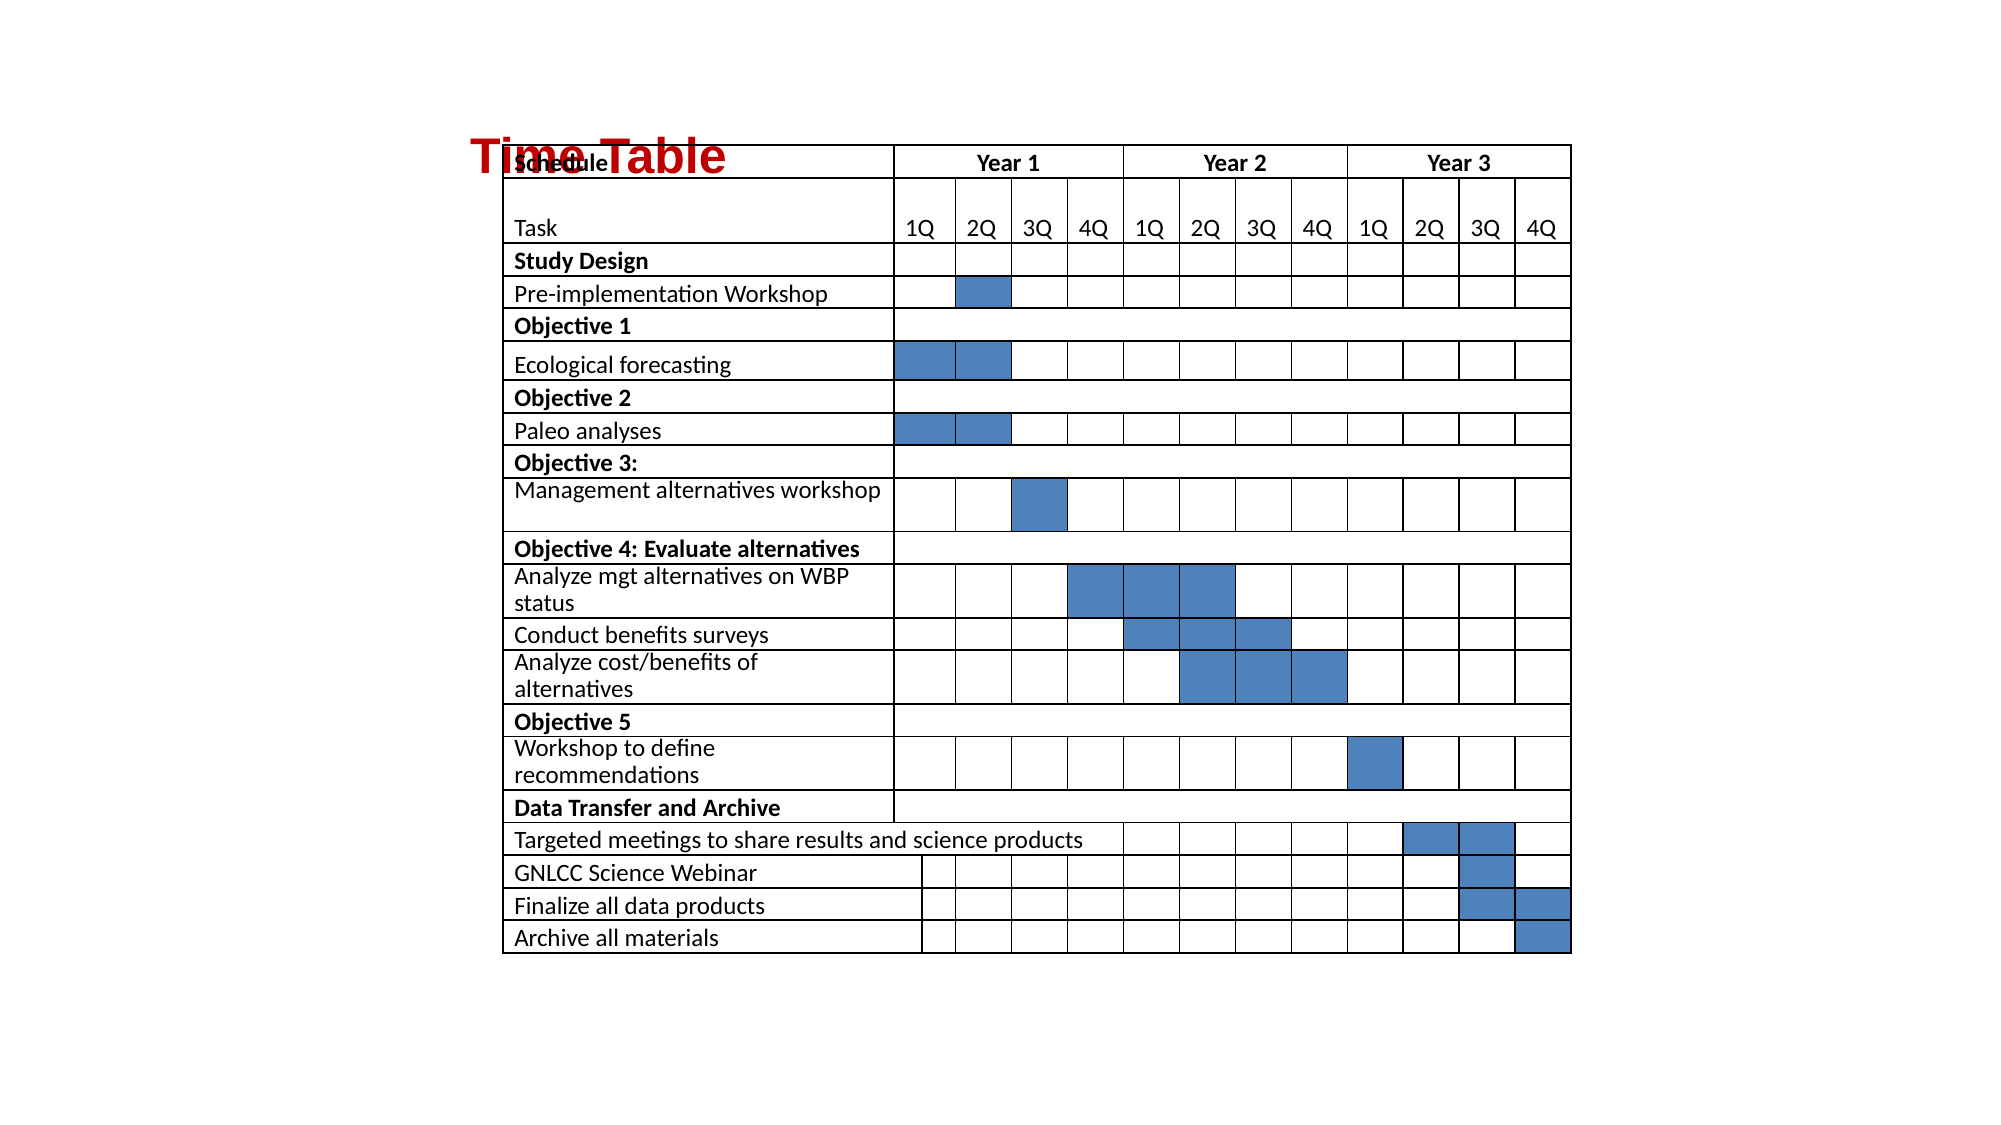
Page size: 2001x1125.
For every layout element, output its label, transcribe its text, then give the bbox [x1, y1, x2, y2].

table_cell [956, 244, 1011, 275]
table_cell 3Q [1236, 179, 1291, 242]
table_cell [895, 277, 955, 307]
table_cell Data Transfer and Archive [504, 791, 893, 822]
table_cell [1180, 856, 1235, 887]
table_cell 3Q [1460, 179, 1514, 242]
table_header Year 1 [895, 146, 1123, 177]
table_cell 4Q [1292, 179, 1347, 242]
table_cell [1180, 277, 1235, 307]
table_cell [1180, 921, 1235, 952]
table_cell [895, 414, 955, 444]
table_cell [1068, 856, 1123, 887]
table_cell [1460, 277, 1514, 307]
table_cell 1Q [1348, 179, 1402, 242]
table_cell [1460, 342, 1514, 379]
table_cell [1404, 823, 1458, 854]
table_cell [1067, 446, 1123, 477]
table_cell [1291, 309, 1347, 340]
table_cell [1236, 565, 1291, 617]
table_cell [1516, 479, 1570, 531]
table_cell [1011, 446, 1067, 477]
table_cell [1123, 446, 1179, 477]
table_cell [1124, 856, 1179, 887]
table_cell Conduct benefits surveys [504, 619, 893, 649]
table_cell [1236, 651, 1291, 703]
table_cell [1068, 889, 1123, 919]
table_cell [1011, 309, 1067, 340]
table_cell [1011, 381, 1067, 412]
table_cell [1012, 889, 1067, 919]
table_cell [1291, 705, 1347, 736]
table_cell [1516, 737, 1570, 789]
table_cell [1180, 479, 1235, 531]
table_cell [1068, 479, 1123, 531]
table_cell [1347, 381, 1403, 412]
table_cell [1180, 244, 1235, 275]
table_cell 3Q [1012, 179, 1067, 242]
table_cell [1124, 479, 1179, 531]
table_cell Ecological forecasting [504, 342, 893, 379]
table_cell 2Q [956, 179, 1011, 242]
table_cell [1068, 737, 1123, 789]
table_cell [1123, 309, 1179, 340]
table_cell [956, 856, 1011, 887]
table_cell 1Q [895, 179, 955, 242]
table_header Year 2 [1124, 146, 1347, 177]
table_cell [1236, 921, 1291, 952]
table_cell [1012, 921, 1067, 952]
table_cell [1292, 737, 1347, 789]
table_cell [1012, 414, 1067, 444]
table_cell [1515, 705, 1570, 736]
table_cell [895, 565, 955, 617]
table_cell [1516, 856, 1570, 887]
table_cell [1236, 244, 1291, 275]
table_cell [895, 446, 956, 477]
table_cell [1124, 921, 1179, 952]
table_cell [1516, 277, 1570, 307]
table_cell [1291, 446, 1347, 477]
table_cell [1403, 446, 1459, 477]
table_cell [1347, 791, 1403, 822]
table_cell Archive all materials [504, 921, 921, 952]
table_cell [1123, 381, 1179, 412]
table_cell [1180, 737, 1235, 789]
table_cell Finalize all data products [504, 889, 921, 919]
table_cell [1180, 823, 1235, 854]
table_cell [1235, 446, 1291, 477]
table_cell [1404, 651, 1458, 703]
table_cell [1515, 791, 1570, 822]
table_cell [956, 414, 1011, 444]
table_cell [1068, 921, 1123, 952]
table_cell [1516, 823, 1570, 854]
table_cell [1236, 823, 1291, 854]
table_cell [956, 381, 1011, 412]
table_cell [1236, 414, 1291, 444]
table_cell [1012, 342, 1067, 379]
table_cell [1179, 791, 1235, 822]
table_cell [1348, 619, 1402, 649]
table_cell [1235, 309, 1291, 340]
table_cell [1460, 565, 1514, 617]
table_cell Objective 2 [504, 381, 893, 412]
table_cell [1404, 921, 1458, 952]
table_cell [1179, 381, 1235, 412]
table_cell [1403, 309, 1459, 340]
table_cell [1347, 532, 1403, 563]
table_cell [1515, 532, 1570, 563]
table_cell [1124, 565, 1179, 617]
table_cell [1123, 532, 1179, 563]
table_cell [1348, 342, 1402, 379]
table_cell [1403, 705, 1459, 736]
table_cell [1235, 791, 1291, 822]
table_cell [1516, 651, 1570, 703]
table_cell [1067, 791, 1123, 822]
table_cell [1012, 856, 1067, 887]
table_cell [895, 244, 955, 275]
table_cell [1123, 705, 1179, 736]
table_cell [956, 737, 1011, 789]
table_cell [1460, 619, 1514, 649]
table_cell [1460, 244, 1514, 275]
table_cell 2Q [1404, 179, 1458, 242]
table_cell [1012, 277, 1067, 307]
table_cell [1012, 244, 1067, 275]
table_cell [1236, 889, 1291, 919]
table_cell [956, 565, 1011, 617]
table_cell [923, 921, 955, 952]
table_cell [1347, 446, 1403, 477]
table_cell Objective 5 [504, 705, 893, 736]
table_cell [1292, 921, 1347, 952]
table_cell [1348, 737, 1402, 789]
table_cell [1347, 309, 1403, 340]
table_cell [1403, 791, 1459, 822]
table_cell [1012, 479, 1067, 531]
table_cell [1348, 856, 1402, 887]
table_cell [1460, 921, 1514, 952]
table_cell [1180, 565, 1235, 617]
table_cell [1460, 414, 1514, 444]
table_cell Analyze cost/benefits of alternatives [504, 651, 893, 703]
table_cell [1067, 532, 1123, 563]
table_header Year 3 [1348, 146, 1570, 177]
table_cell [895, 342, 955, 379]
table_cell [1068, 619, 1123, 649]
table_cell [1067, 309, 1123, 340]
table_cell [1179, 532, 1235, 563]
table_cell [1124, 342, 1179, 379]
table_cell [1516, 889, 1570, 919]
table_cell [1124, 737, 1179, 789]
table_cell [1404, 342, 1458, 379]
table_cell [956, 309, 1011, 340]
table_cell [1068, 277, 1123, 307]
table_cell [1348, 889, 1402, 919]
table_cell [1180, 651, 1235, 703]
table_cell [1460, 737, 1514, 789]
table_cell [895, 532, 956, 563]
table_cell [956, 791, 1011, 822]
table_cell [1123, 791, 1179, 822]
table_cell [1012, 565, 1067, 617]
table_cell [1516, 414, 1570, 444]
table_cell [1292, 889, 1347, 919]
table_cell [895, 651, 955, 703]
table_cell [1515, 309, 1570, 340]
table_cell [1124, 277, 1179, 307]
table_cell [1236, 479, 1291, 531]
table_cell [1347, 705, 1403, 736]
table_cell [1516, 565, 1570, 617]
table_cell [1348, 244, 1402, 275]
table_cell [1236, 277, 1291, 307]
table_cell Analyze mgt alternatives on WBP status [504, 565, 893, 617]
table_cell [1460, 823, 1514, 854]
table_cell Objective 1 [504, 309, 893, 340]
table_cell [1179, 309, 1235, 340]
table_cell [1068, 651, 1123, 703]
table_cell [956, 921, 1011, 952]
table_cell Pre-implementation Workshop [504, 277, 893, 307]
table_cell [1404, 479, 1458, 531]
table_cell [1067, 381, 1123, 412]
table_cell [1404, 277, 1458, 307]
table_cell [1235, 705, 1291, 736]
table_cell [1459, 381, 1515, 412]
table_cell [1011, 705, 1067, 736]
table_cell [1460, 889, 1514, 919]
table_cell [1403, 532, 1459, 563]
table_cell [895, 705, 956, 736]
table_cell [956, 532, 1011, 563]
table_cell [1404, 889, 1458, 919]
table_cell [956, 446, 1011, 477]
table_cell [895, 381, 956, 412]
table_cell [1459, 532, 1515, 563]
table_cell [956, 889, 1011, 919]
table_cell [1403, 381, 1459, 412]
table_cell [1124, 889, 1179, 919]
table_cell [1068, 244, 1123, 275]
table_cell [1180, 889, 1235, 919]
table_cell [1124, 823, 1179, 854]
table_cell [1292, 565, 1347, 617]
table_cell 1Q [1124, 179, 1179, 242]
table_cell [1348, 921, 1402, 952]
table_cell [1236, 737, 1291, 789]
table_cell [1292, 651, 1347, 703]
table_cell GNLCC Science Webinar [504, 856, 921, 887]
table_cell [895, 479, 955, 531]
table_cell [1180, 619, 1235, 649]
table_cell [1292, 823, 1347, 854]
table_cell [1291, 532, 1347, 563]
table_cell [1515, 381, 1570, 412]
table_cell 4Q [1516, 179, 1570, 242]
table_cell [1292, 277, 1347, 307]
table_cell [1068, 414, 1123, 444]
table_cell [895, 737, 955, 789]
title Time Table [455, 36, 1730, 278]
table_cell [956, 651, 1011, 703]
table_cell [1516, 342, 1570, 379]
table_cell Objective 3: [504, 446, 893, 477]
table_cell [1516, 619, 1570, 649]
table_cell [1292, 414, 1347, 444]
table_cell [1292, 619, 1347, 649]
table_header Schedule [504, 146, 893, 177]
table_cell [1348, 823, 1402, 854]
table_cell [1012, 619, 1067, 649]
table_cell [1404, 737, 1458, 789]
table_cell [956, 479, 1011, 531]
table_cell [1404, 856, 1458, 887]
table_cell [1124, 414, 1179, 444]
table_cell [1459, 791, 1515, 822]
table_cell [1235, 381, 1291, 412]
table_cell [1179, 446, 1235, 477]
table_cell [1180, 414, 1235, 444]
table_cell Objective 4: Evaluate alternatives [504, 532, 893, 563]
table_cell [1124, 244, 1179, 275]
table_cell Targeted meetings to share results and science products [504, 823, 1123, 854]
table_cell [1292, 342, 1347, 379]
table_cell [1348, 651, 1402, 703]
table_cell [1459, 309, 1515, 340]
table_cell [1348, 414, 1402, 444]
table_cell [1236, 342, 1291, 379]
table_cell [895, 791, 956, 822]
table_cell [1515, 446, 1570, 477]
table_cell Task [504, 179, 893, 242]
table_cell [956, 619, 1011, 649]
table_cell [1459, 705, 1515, 736]
table_cell Paleo analyses [504, 414, 893, 444]
table_cell [1012, 737, 1067, 789]
table_cell [1460, 479, 1514, 531]
table_cell 4Q [1068, 179, 1123, 242]
table_cell [956, 342, 1011, 379]
table_cell [923, 889, 955, 919]
table_cell [1404, 565, 1458, 617]
table_cell [1516, 244, 1570, 275]
table_cell [923, 856, 955, 887]
table_cell [1460, 856, 1514, 887]
table_cell [1012, 651, 1067, 703]
table_cell 2Q [1180, 179, 1235, 242]
table_cell [1348, 479, 1402, 531]
table_cell [1180, 342, 1235, 379]
table_cell [956, 277, 1011, 307]
table_cell [1404, 619, 1458, 649]
table_cell [1516, 921, 1570, 952]
table_cell [895, 619, 955, 649]
table_cell [1236, 856, 1291, 887]
table_cell [1348, 277, 1402, 307]
table_cell [1292, 479, 1347, 531]
table_cell Study Design [504, 244, 893, 275]
table_cell [1291, 791, 1347, 822]
table_cell Workshop to define recommendations [504, 737, 893, 789]
table_cell [1011, 532, 1067, 563]
table_cell [1067, 705, 1123, 736]
table_cell [1404, 414, 1458, 444]
table_cell [956, 705, 1011, 736]
table_cell [895, 309, 956, 340]
table_cell [1292, 244, 1347, 275]
table_cell [1179, 705, 1235, 736]
table_cell [1235, 532, 1291, 563]
table_cell [1236, 619, 1291, 649]
table_cell [1011, 791, 1067, 822]
table_cell [1404, 244, 1458, 275]
table_cell [1291, 381, 1347, 412]
table_cell [1460, 651, 1514, 703]
table_cell [1292, 856, 1347, 887]
table_cell [1068, 565, 1123, 617]
table_cell [1348, 565, 1402, 617]
table_cell [1068, 342, 1123, 379]
table_cell [1124, 651, 1179, 703]
table_cell Management alternatives workshop [504, 479, 893, 531]
table_cell [1459, 446, 1515, 477]
table_cell [1124, 619, 1179, 649]
